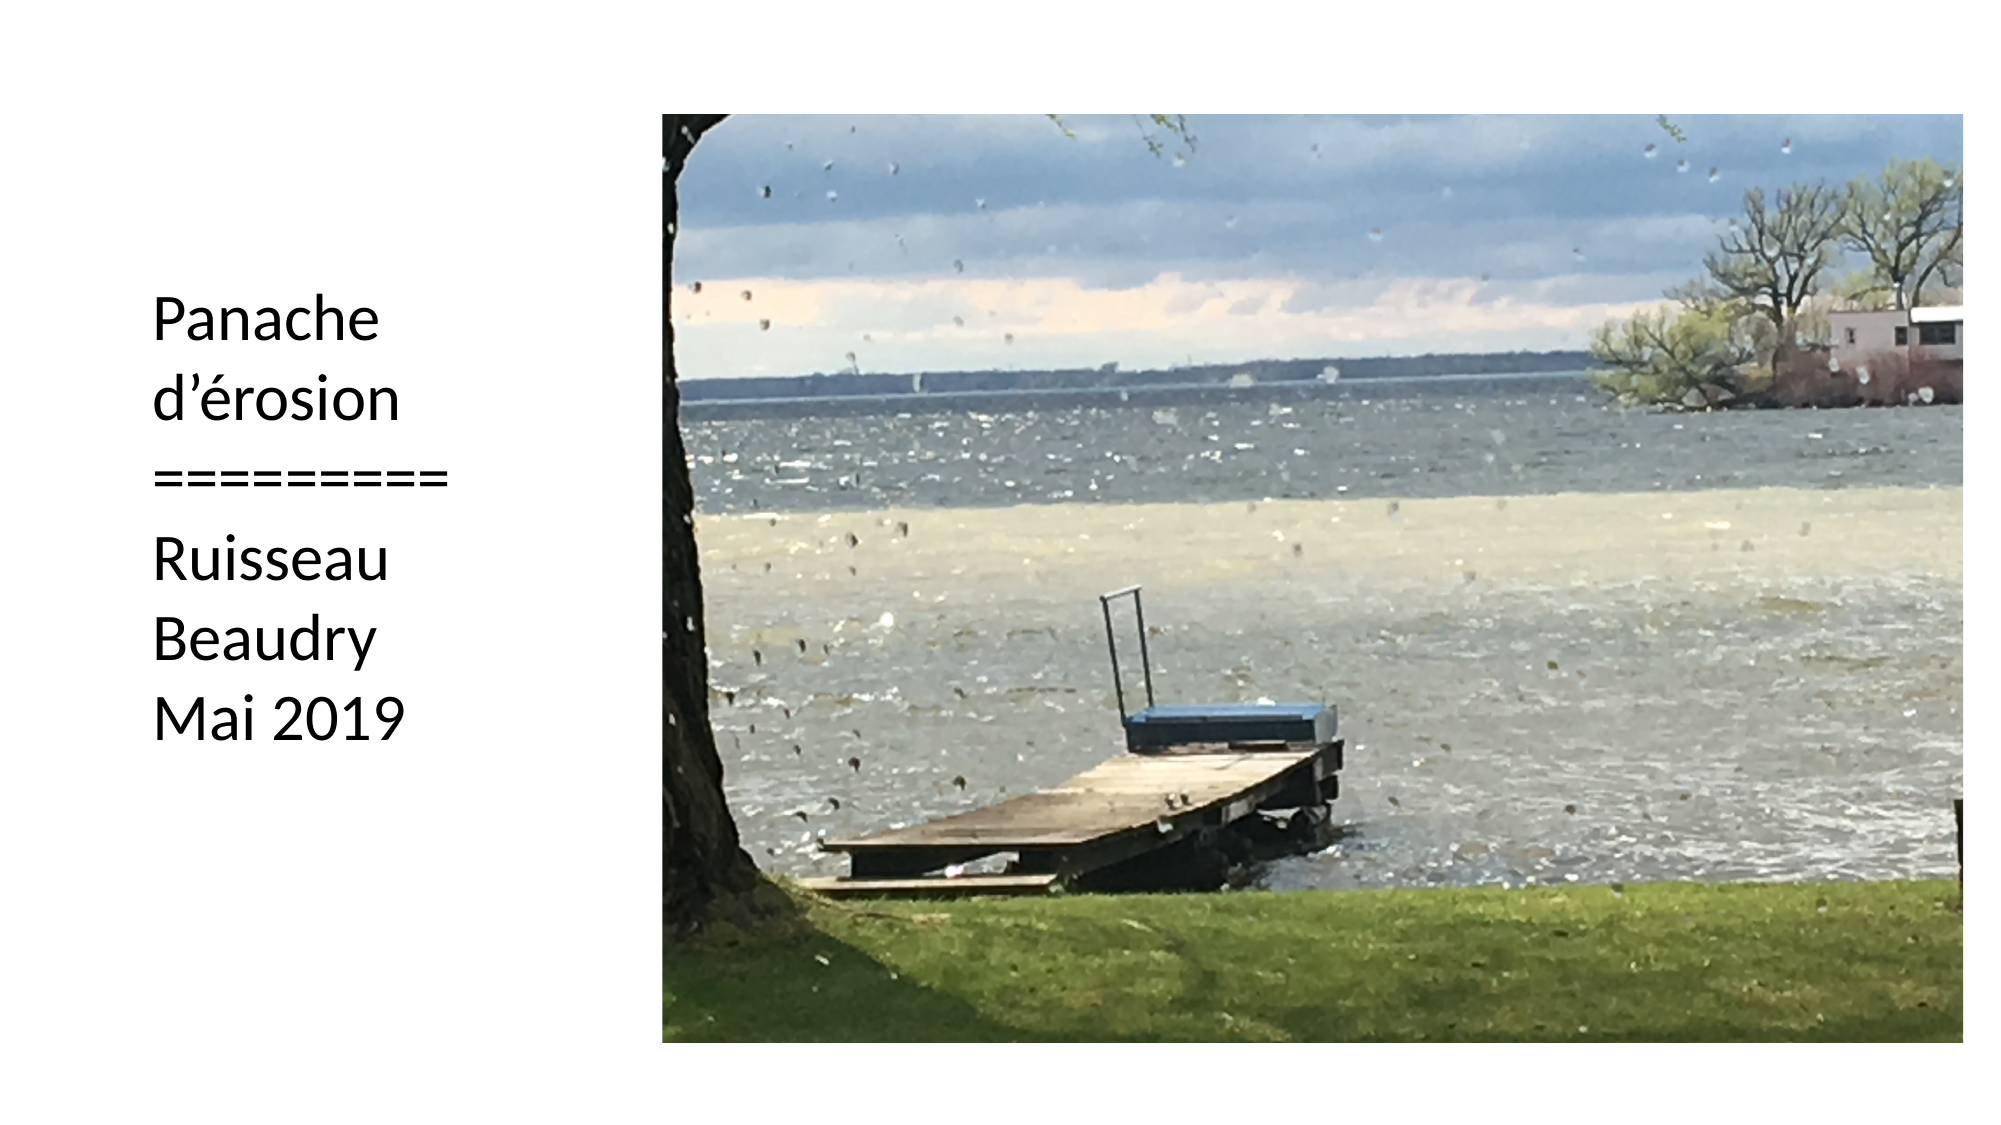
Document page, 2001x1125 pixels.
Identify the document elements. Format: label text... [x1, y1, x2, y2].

text_box Panache d’érosion ========= Ruisseau Beaudry Mai 2019 [137, 266, 499, 762]
picture [662, 113, 1964, 1043]
